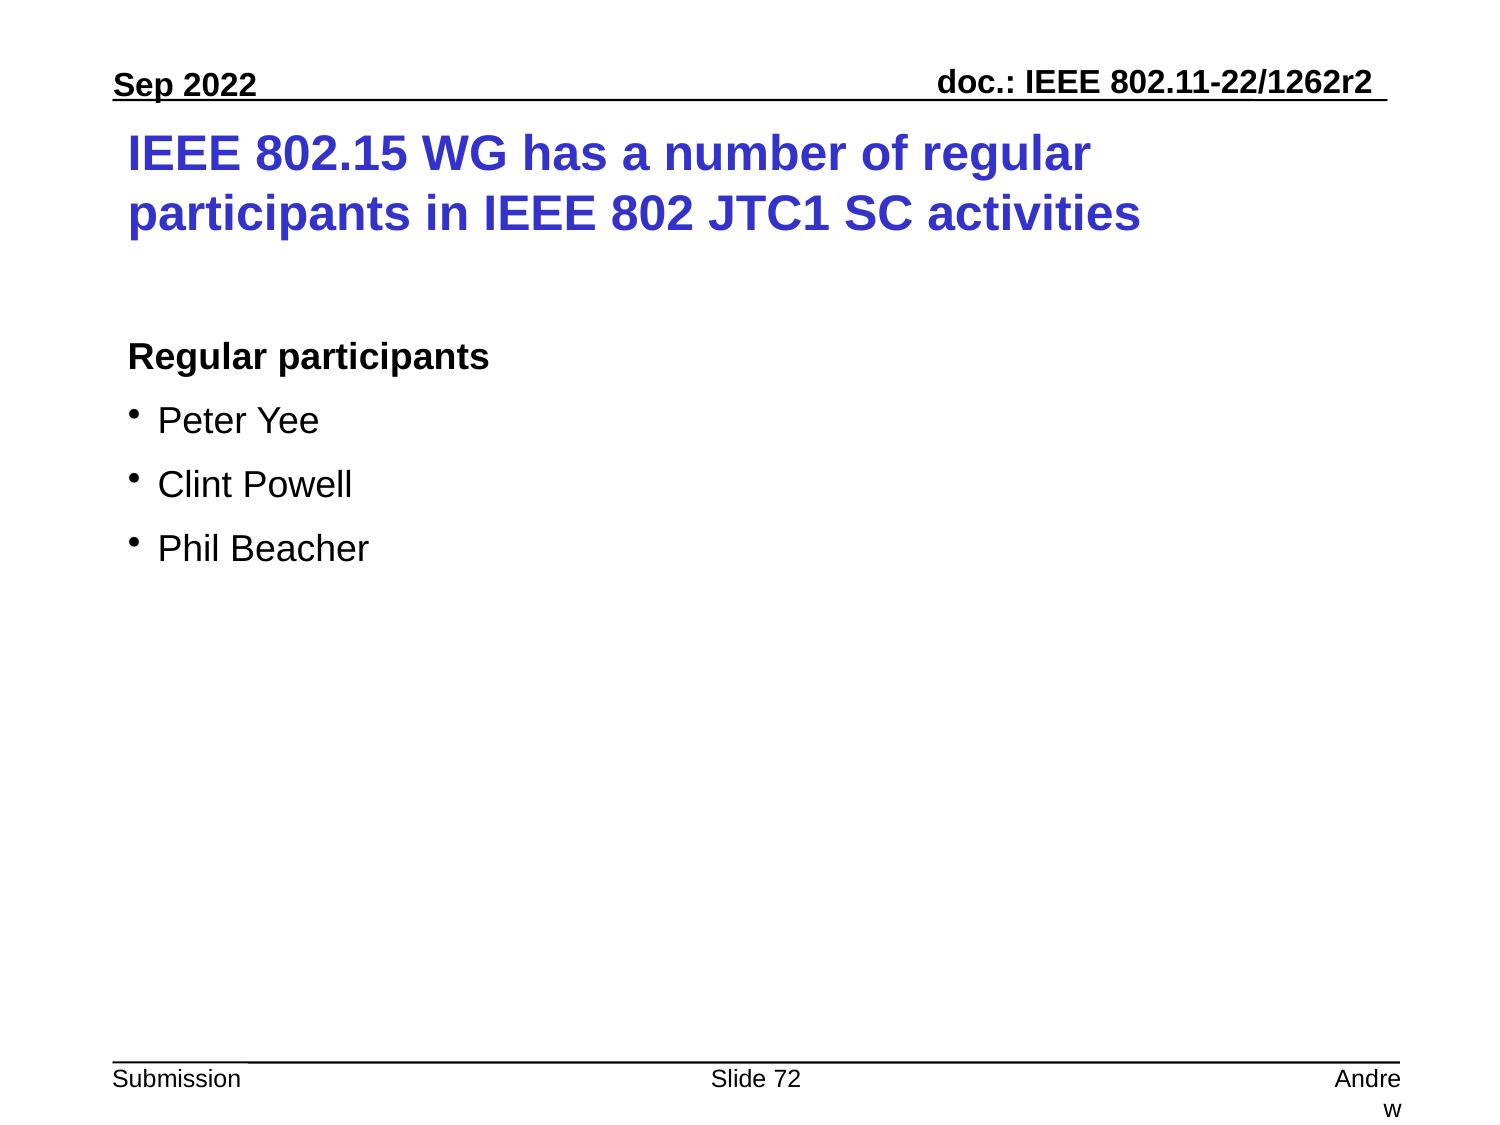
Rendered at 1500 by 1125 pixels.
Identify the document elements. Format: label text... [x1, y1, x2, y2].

list Regular participants Peter Yee Clint Powell Phil Beacher [112, 324, 1388, 1000]
footer Andrew Myles, Cisco [1320, 1061, 1402, 1093]
slide_number Slide 72 [709, 1061, 803, 1093]
title IEEE 802.15 WG has a number of regular participants in IEEE 802 JTC1 SC activities [112, 112, 1388, 288]
